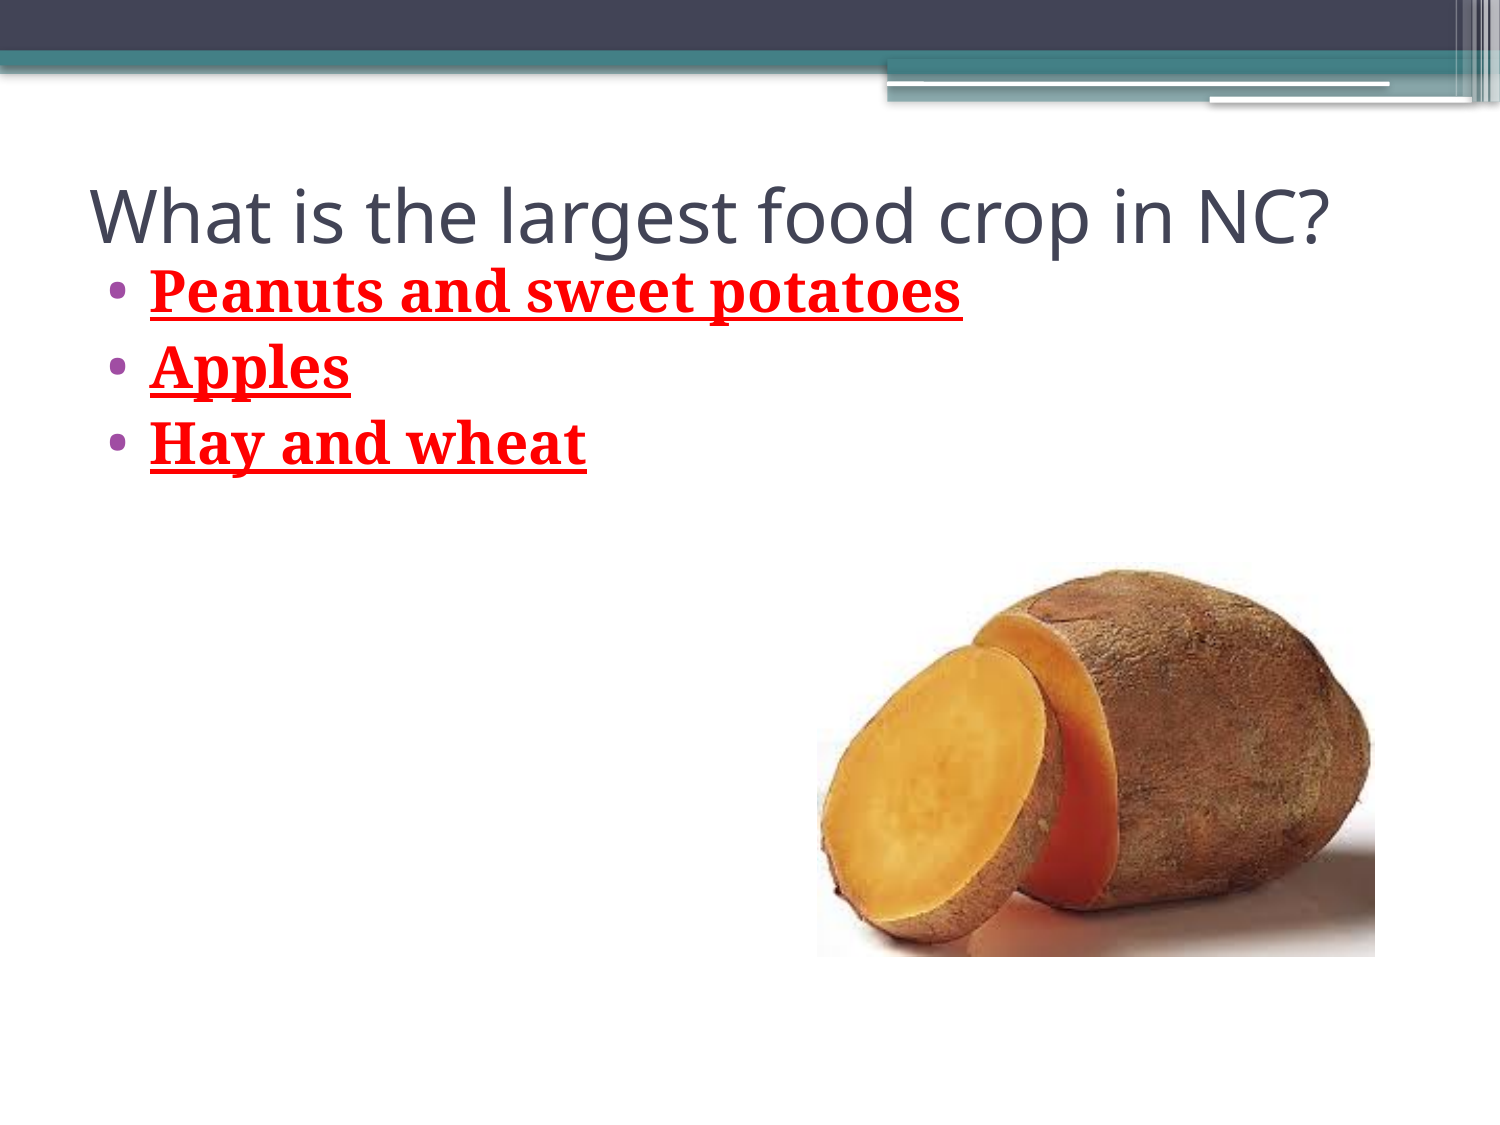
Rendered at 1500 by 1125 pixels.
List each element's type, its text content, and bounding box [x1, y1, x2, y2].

picture [817, 562, 1375, 957]
title What is the largest food crop in NC? [75, 126, 1425, 246]
list Peanuts and sweet potatoes Apples Hay and wheat [75, 246, 1425, 957]
